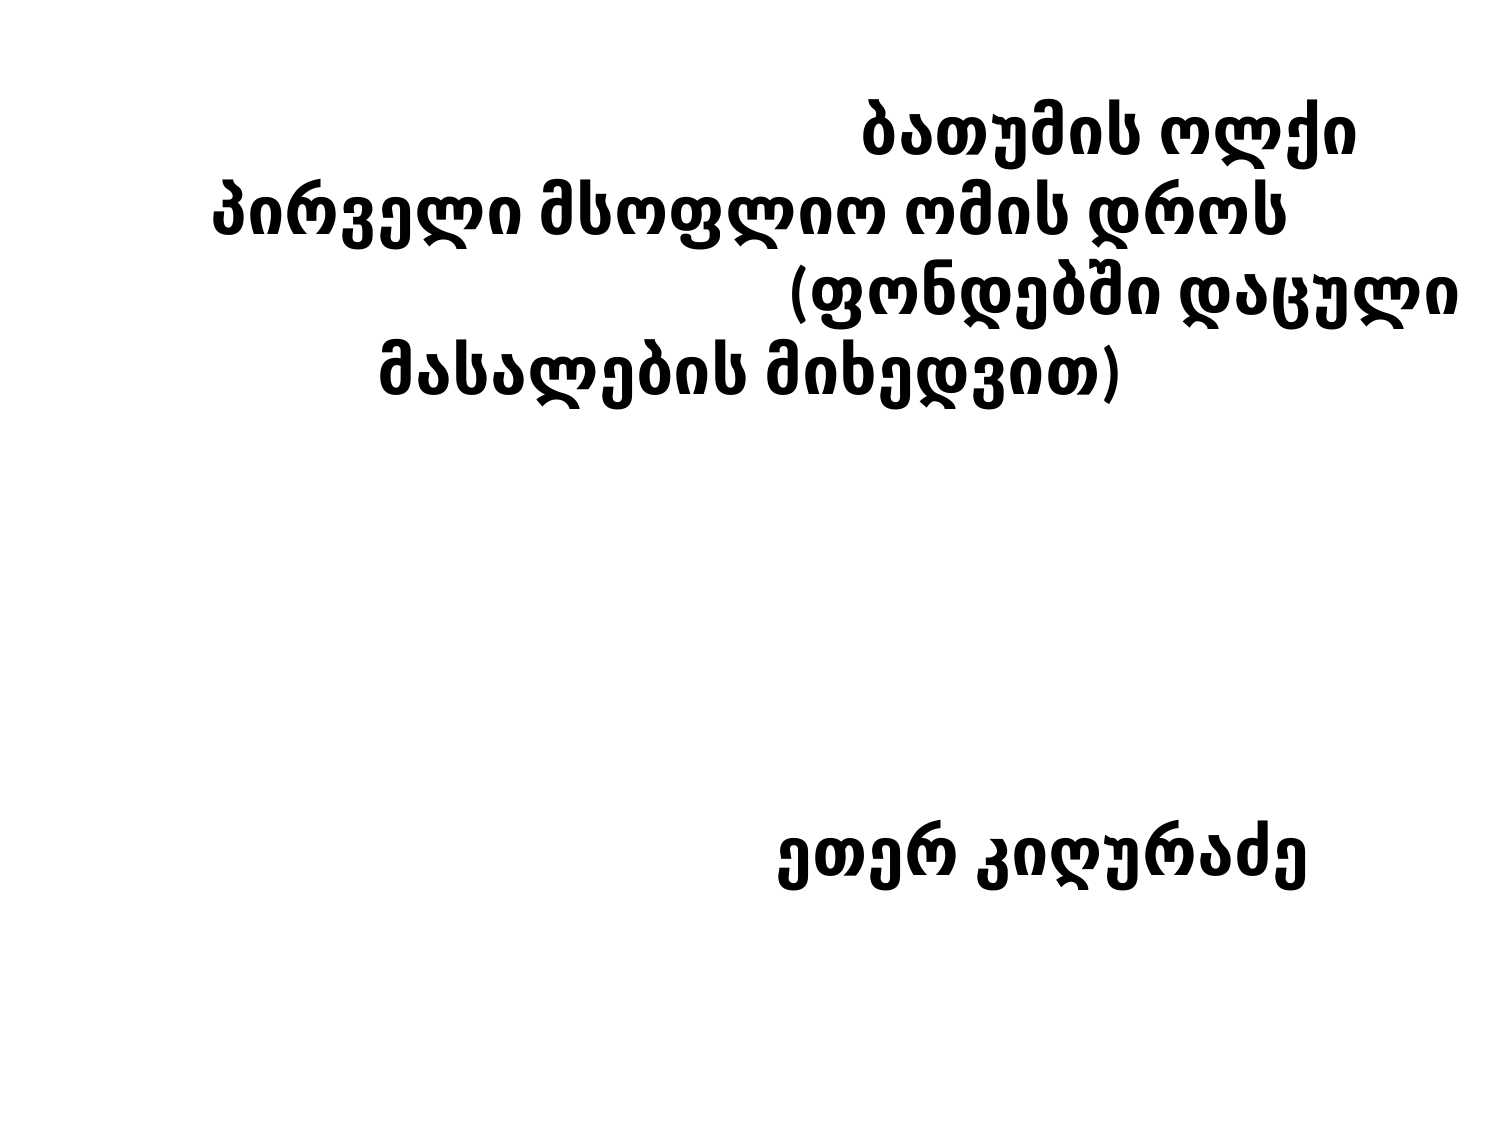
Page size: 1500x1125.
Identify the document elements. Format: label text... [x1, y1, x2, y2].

list ბათუმის ოლქი პირველი მსოფლიო ომის დროს (ფონდებში დაცული მასალების მიხედვით) ეთერ კიღურაძე [0, 0, 1500, 1125]
